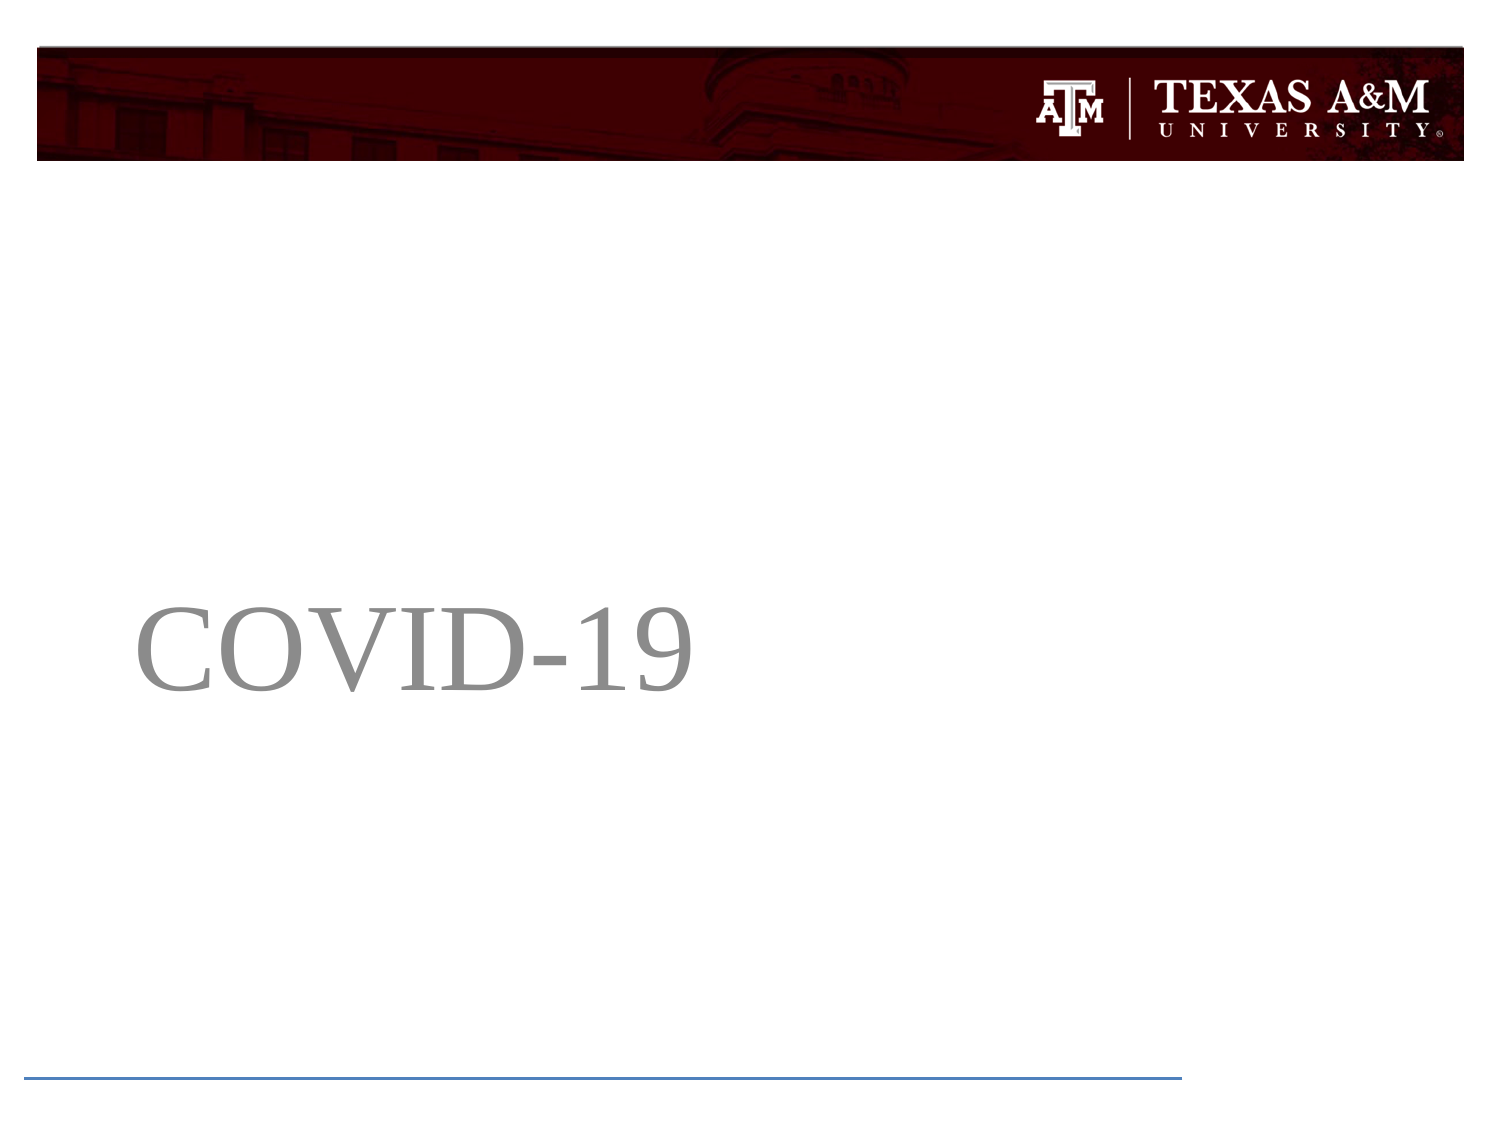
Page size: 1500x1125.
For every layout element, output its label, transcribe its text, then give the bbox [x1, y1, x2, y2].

picture [37, 45, 1464, 161]
list COVID-19 [118, 476, 1394, 723]
